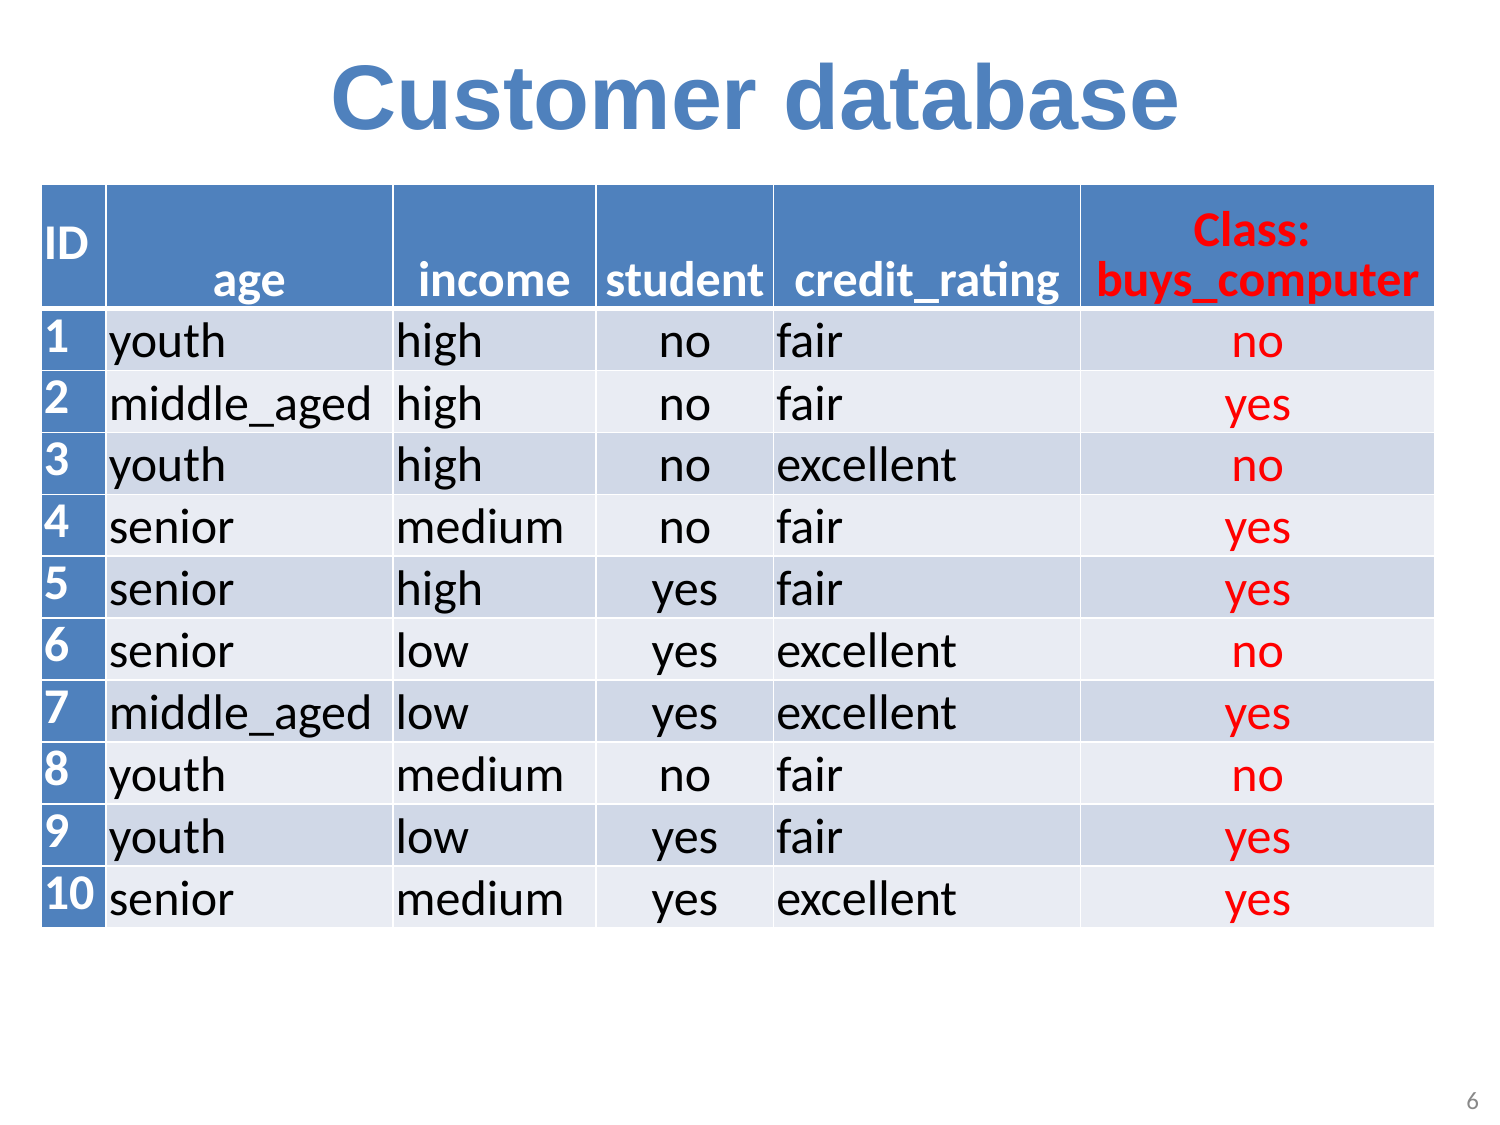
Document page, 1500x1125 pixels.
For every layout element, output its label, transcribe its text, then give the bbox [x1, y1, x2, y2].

table_cell yes [1081, 867, 1434, 927]
table_cell no [597, 743, 773, 803]
table_cell youth [107, 805, 392, 865]
table_cell fair [774, 495, 1080, 555]
table_cell no [597, 311, 773, 370]
table_cell yes [1081, 371, 1434, 432]
table_header Class: buys_computer [1081, 185, 1434, 306]
table_cell yes [1081, 805, 1434, 865]
slide_number 6 [1144, 1069, 1495, 1125]
table_cell yes [597, 681, 773, 741]
table_cell medium [394, 743, 595, 803]
table_cell yes [1081, 681, 1434, 741]
table_cell no [1081, 311, 1434, 370]
table_header ID [42, 185, 105, 306]
table_cell 1 [42, 311, 105, 370]
table_header income [394, 185, 595, 306]
table_cell medium [394, 495, 595, 555]
table_header credit_rating [774, 185, 1080, 306]
table_cell low [394, 619, 595, 679]
table_header student [597, 185, 773, 306]
table_cell youth [107, 743, 392, 803]
table_cell fair [774, 805, 1080, 865]
table_cell fair [774, 371, 1080, 432]
table_cell yes [597, 867, 773, 927]
table_cell low [394, 681, 595, 741]
table_cell fair [774, 557, 1080, 617]
table_cell 8 [42, 743, 105, 803]
table_cell middle_aged [107, 681, 392, 741]
table_cell excellent [774, 433, 1080, 494]
table_cell senior [107, 619, 392, 679]
table_cell youth [107, 311, 392, 370]
table_cell middle_aged [107, 371, 392, 432]
table_cell 9 [42, 805, 105, 865]
table_cell youth [107, 433, 392, 494]
table_cell excellent [774, 681, 1080, 741]
table_cell yes [597, 557, 773, 617]
table_cell high [394, 433, 595, 494]
table_cell no [597, 371, 773, 432]
table_cell yes [597, 619, 773, 679]
table_cell excellent [774, 619, 1080, 679]
table_cell 4 [42, 495, 105, 555]
table_cell fair [774, 743, 1080, 803]
table_cell low [394, 805, 595, 865]
table_cell senior [107, 557, 392, 617]
table_cell no [1081, 619, 1434, 679]
table_cell senior [107, 867, 392, 927]
table_cell 10 [42, 867, 105, 927]
table_cell fair [774, 311, 1080, 370]
table_cell senior [107, 495, 392, 555]
table_header age [107, 185, 392, 306]
table_cell yes [1081, 557, 1434, 617]
table_cell yes [597, 805, 773, 865]
table_cell 6 [42, 619, 105, 679]
table_cell high [394, 371, 595, 432]
table_cell 2 [42, 371, 105, 432]
table_cell high [394, 557, 595, 617]
table_cell no [597, 433, 773, 494]
text_box Customer database [64, 30, 1447, 156]
table_cell high [394, 311, 595, 370]
table_cell medium [394, 867, 595, 927]
table_cell 3 [42, 433, 105, 494]
table_cell 5 [42, 557, 105, 617]
table_cell yes [1081, 495, 1434, 555]
table_cell 7 [42, 681, 105, 741]
table_cell no [1081, 743, 1434, 803]
table_cell excellent [774, 867, 1080, 927]
table_cell no [1081, 433, 1434, 494]
table_cell no [597, 495, 773, 555]
